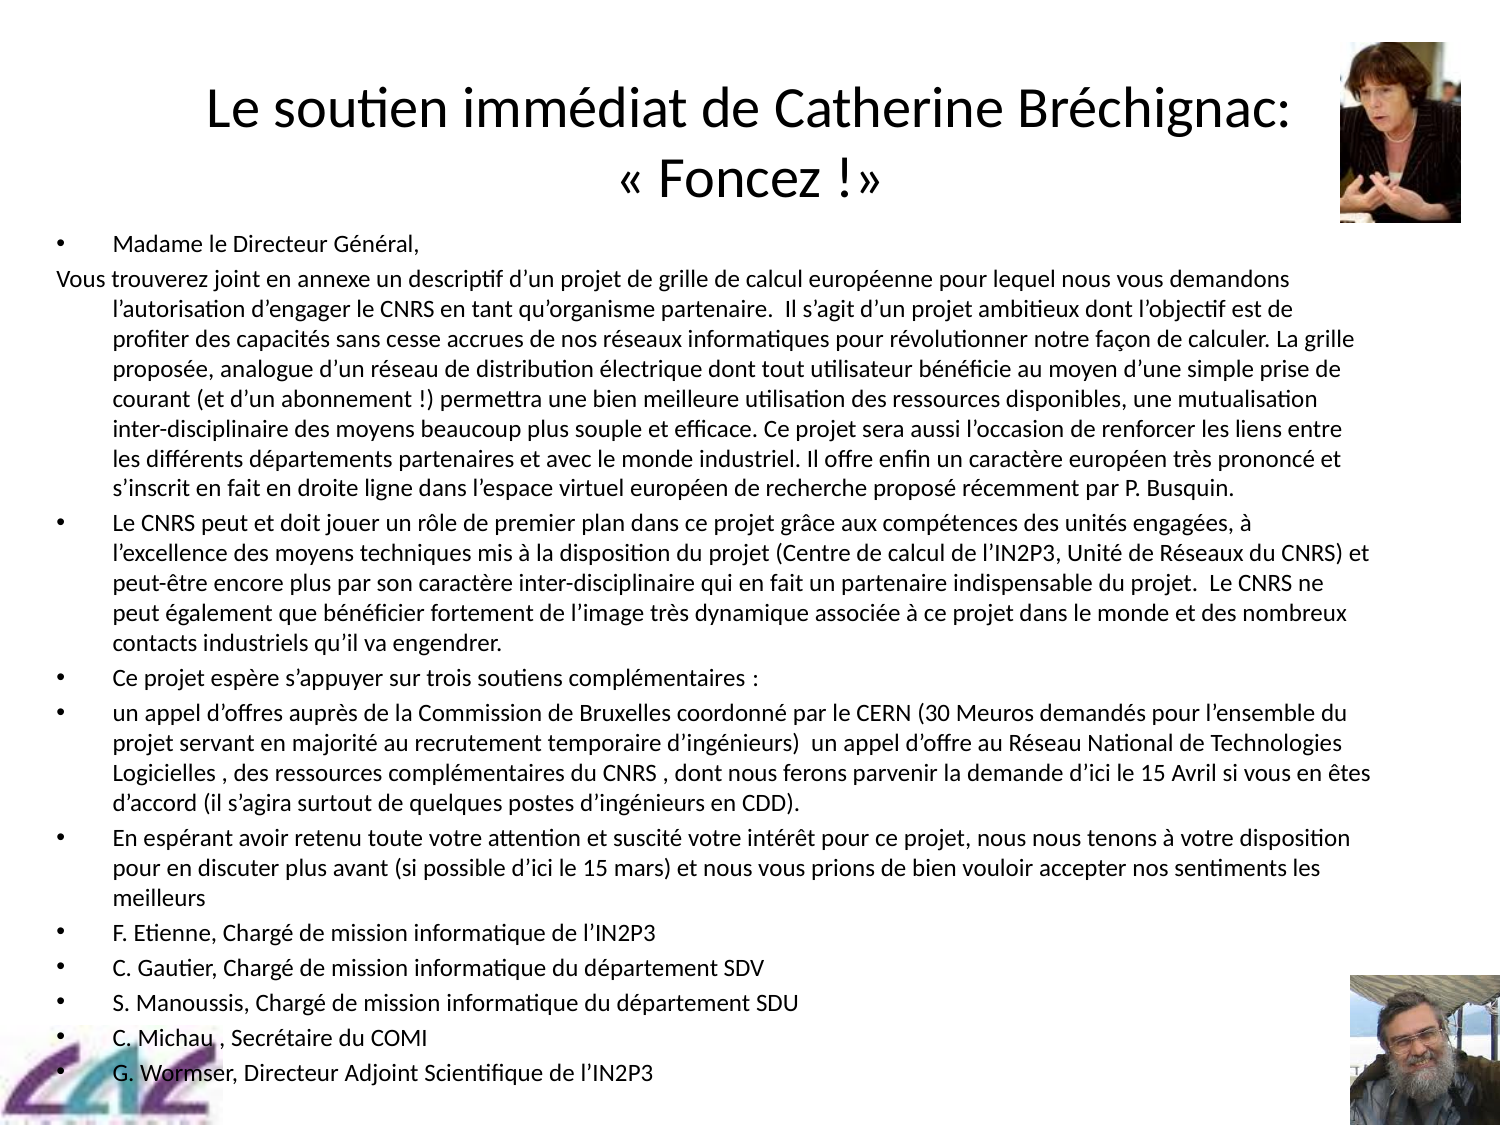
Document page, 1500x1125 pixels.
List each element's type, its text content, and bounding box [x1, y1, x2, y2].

picture [0, 1025, 223, 1125]
picture [1350, 975, 1500, 1125]
title Le soutien immédiat de Catherine Bréchignac: « Foncez !» [75, 45, 1336, 219]
list Madame le Directeur Général, Vous trouverez joint en annexe un descriptif d’un projet de grille de calcul européenne pour lequel nous vous demandons l’autorisation d’engager le CNRS en tant qu’organisme partenaire. Il s’agit d’un projet ambitieux dont l’objectif est de profiter des capacités sans cesse accrues de nos réseaux informatiques pour révolutionner notre façon de calculer. La grille proposée, analogue d’un réseau de distribution électrique dont tout utilisateur bénéficie au moyen d’une simple prise de courant (et d’un abonnement !) permettra une bien meilleure utilisation des ressources disponibles, une mutualisation inter-disciplinaire des moyens beaucoup plus souple et efficace. Ce projet sera aussi l’occasion de renforcer les liens entre les différents départements partenaires et avec le monde industriel. Il offre enfin un caractère européen très prononcé et s’inscrit en fait en droite ligne dans l’espace virtuel européen de recherche proposé récemment par P. Busquin. Le CNRS peut et doit jouer un rôle de premier plan dans ce projet grâce aux compétences des unités engagées, à l’excellence des moyens techniques mis à la disposition du projet (Centre de calcul de l’IN2P3, Unité de Réseaux du CNRS) et peut-être encore plus par son caractère inter-disciplinaire qui en fait un partenaire indispensable du projet. Le CNRS ne peut également que bénéficier fortement de l’image très dynamique associée à ce projet dans le monde et des nombreux contacts industriels qu’il va engendrer. Ce projet espère s’appuyer sur trois soutiens complémentaires : un appel d’offres auprès de la Commission de Bruxelles coordonné par le CERN (30 Meuros demandés pour l’ensemble du projet servant en majorité au recrutement temporaire d’ingénieurs) un appel d’offre au Réseau National de Technologies Logicielles , des ressources complémentaires du CNRS , dont nous ferons parvenir la demande d’ici le 15 Avril si vous en êtes d’accord (il s’agira surtout de quelques postes d’ingénieurs en CDD). En espérant avoir retenu toute votre attention et suscité votre intérêt pour ce projet, nous nous tenons à votre disposition pour en discuter plus avant (si possible d’ici le 15 mars) et nous vous prions de bien vouloir accepter nos sentiments les meilleurs F. Etienne, Chargé de mission informatique de l’IN2P3 C. Gautier, Chargé de mission informatique du département SDV S. Manoussis, Chargé de mission informatique du département SDU C. Michau , Secrétaire du COMI G. Wormser, Directeur Adjoint Scientifique de l’IN2P3 [41, 219, 1392, 963]
picture [1340, 42, 1461, 223]
